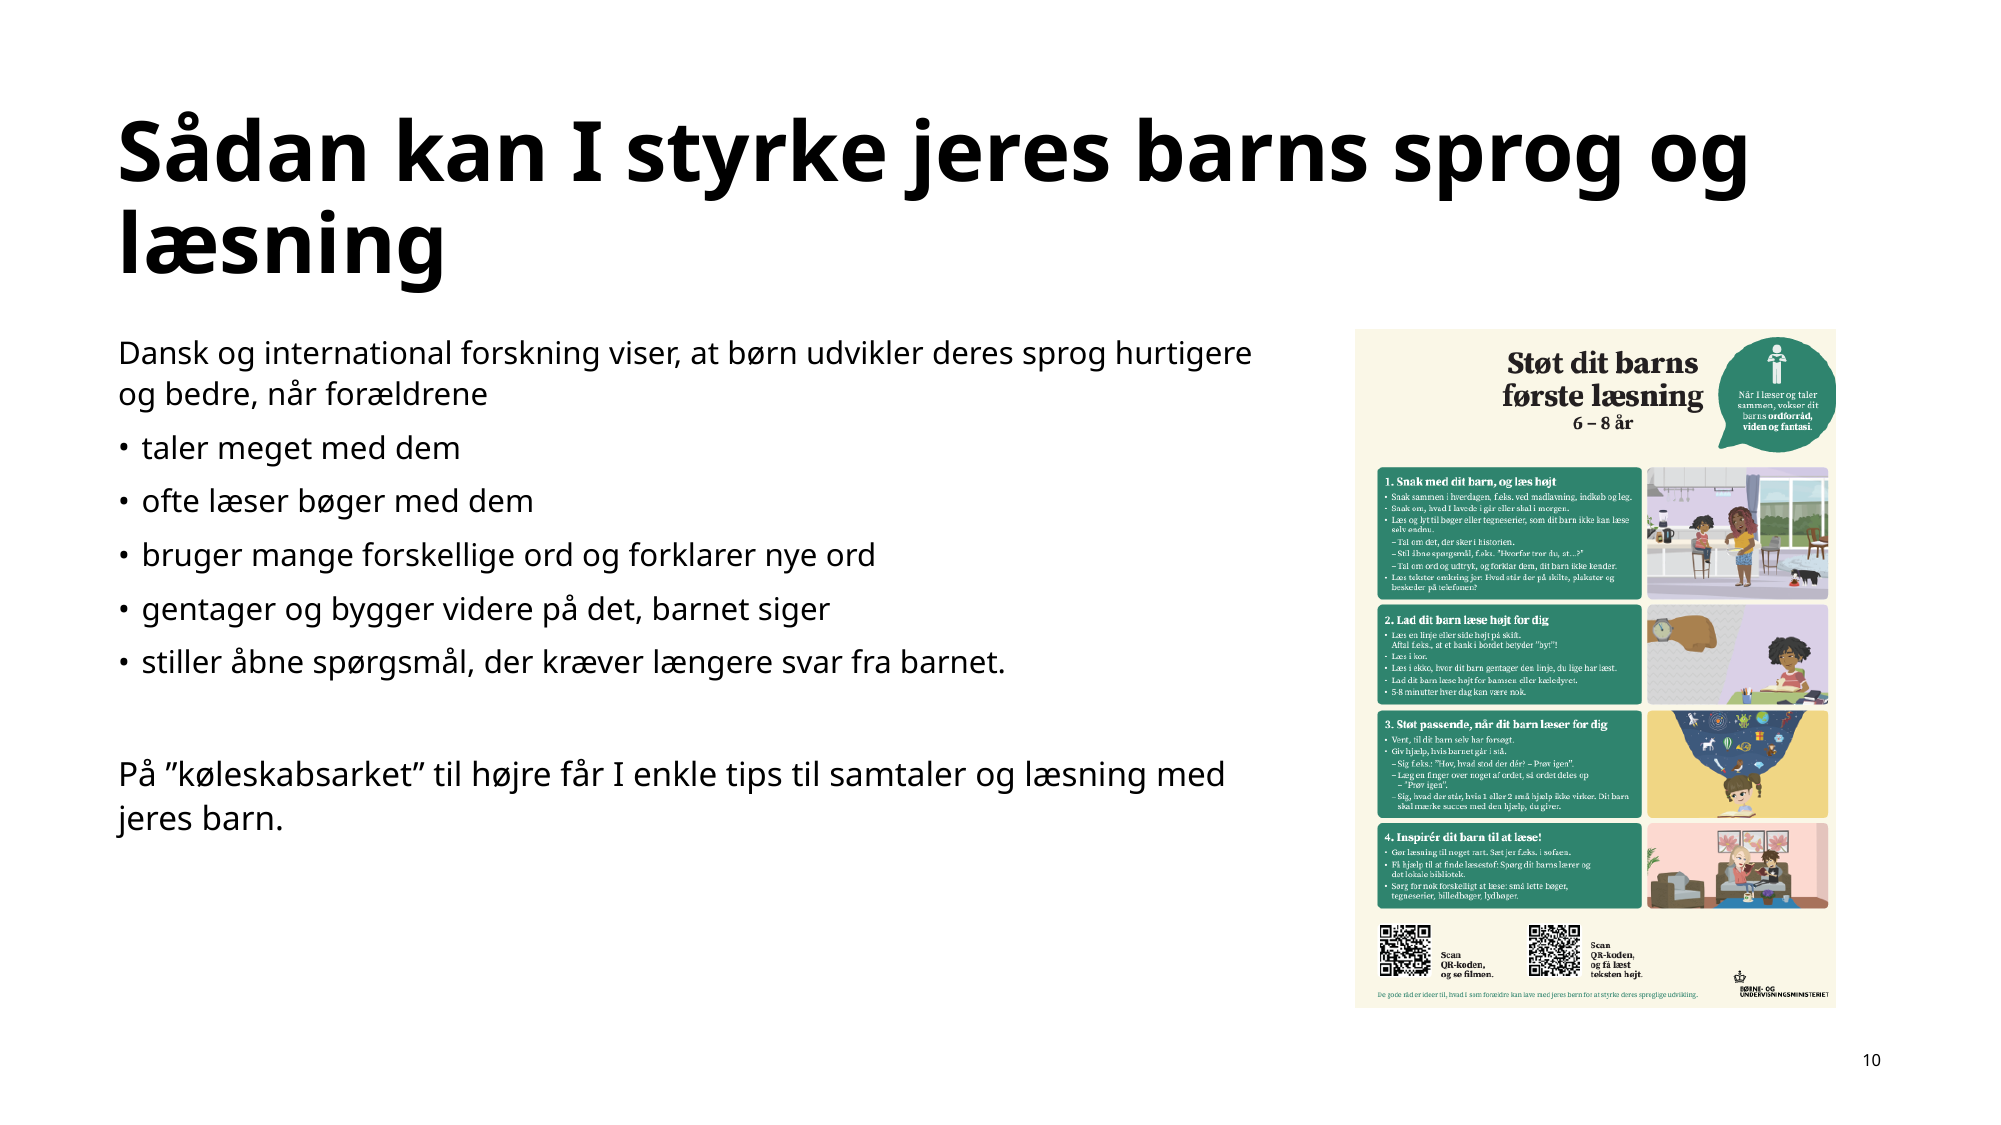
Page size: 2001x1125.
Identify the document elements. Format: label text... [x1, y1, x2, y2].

list Dansk og international forskning viser, at børn udvikler deres sprog hurtigere og bedre, når forældrene taler meget med dem ofte læser bøger med dem bruger mange forskellige ord og forklarer nye ord gentager og bygger videre på det, barnet siger stiller åbne spørgsmål, der kræver længere svar fra barnet. På ”køleskabsarket” til højre får I enkle tips til samtaler og læsning med jeres barn. [118, 329, 1286, 1007]
picture [1355, 329, 1836, 1008]
slide_number 10 [1789, 1049, 1882, 1080]
title Sådan kan I styrke jeres barns sprog og læsning [117, 106, 1882, 296]
